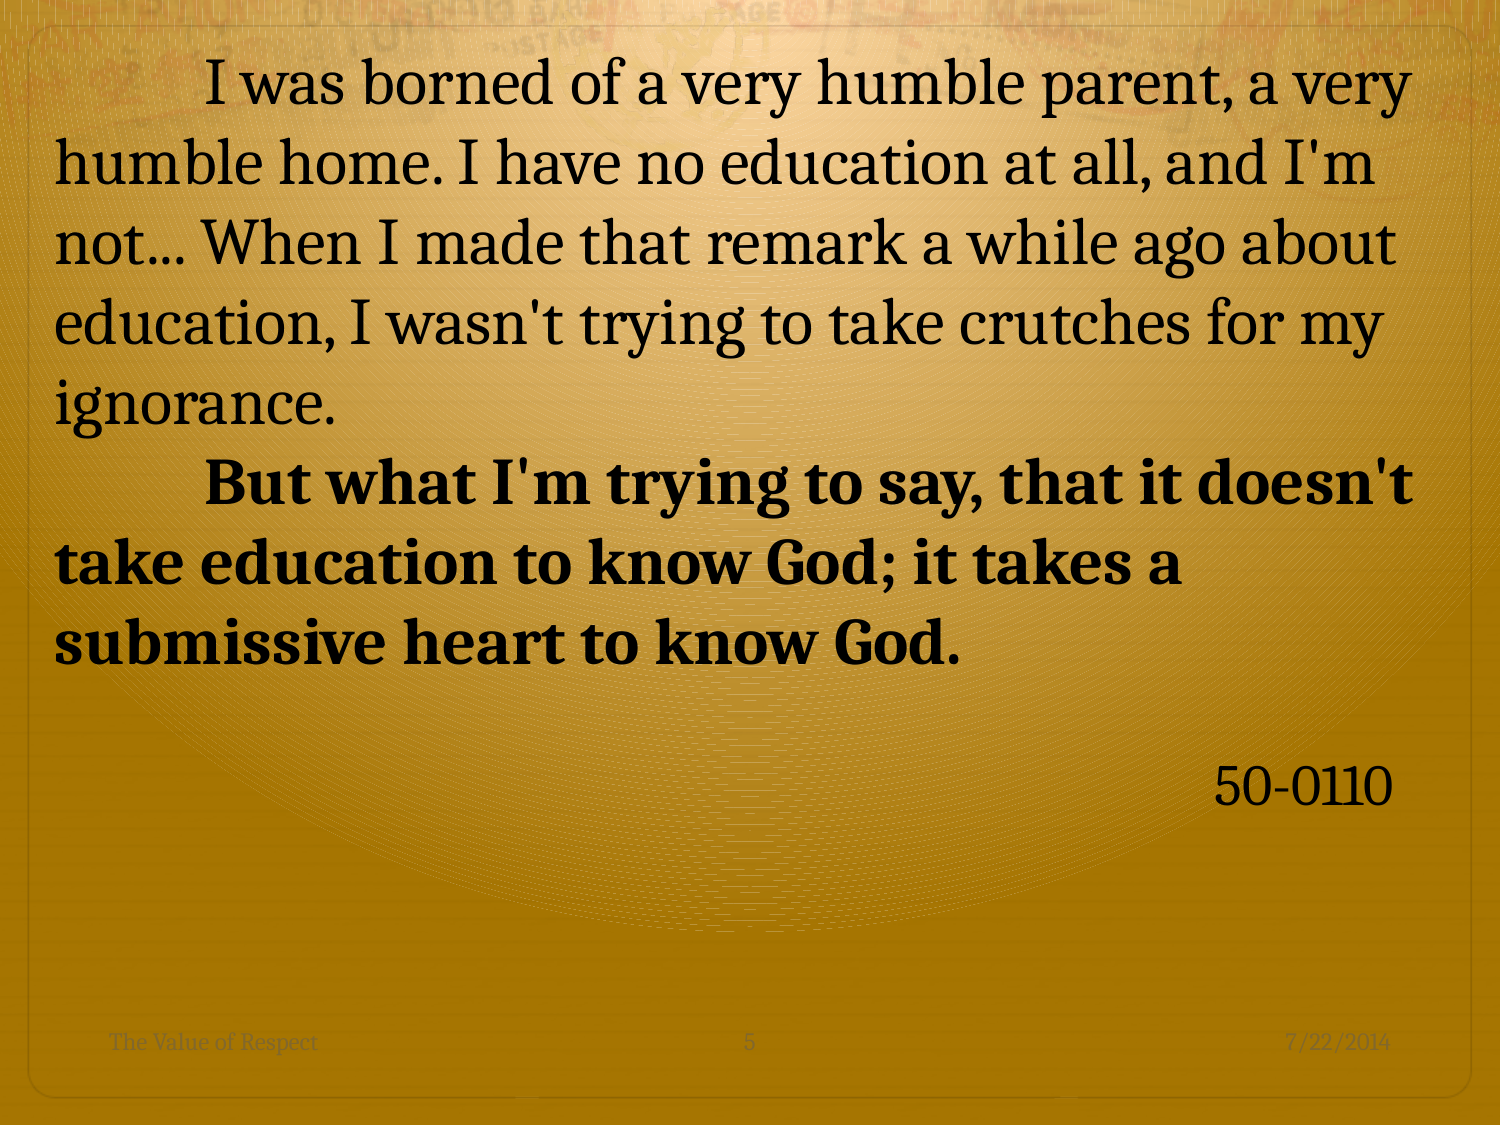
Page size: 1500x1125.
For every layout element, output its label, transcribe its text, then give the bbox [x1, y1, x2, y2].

picture [0, 0, 1500, 1125]
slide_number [881, 1010, 1407, 1071]
footer The Value of Respect [93, 1010, 619, 1071]
text_box I was borned of a very humble parent, a very humble home. I have no education at all, and I'm not... When I made that remark a while ago about education, I wasn't trying to take crutches for my ignorance. But what I'm trying to say, that it doesn't take education to know God; it takes a submissive heart to know God. 50-0110 [39, 30, 1434, 825]
slide_number 5 [663, 1010, 837, 1071]
